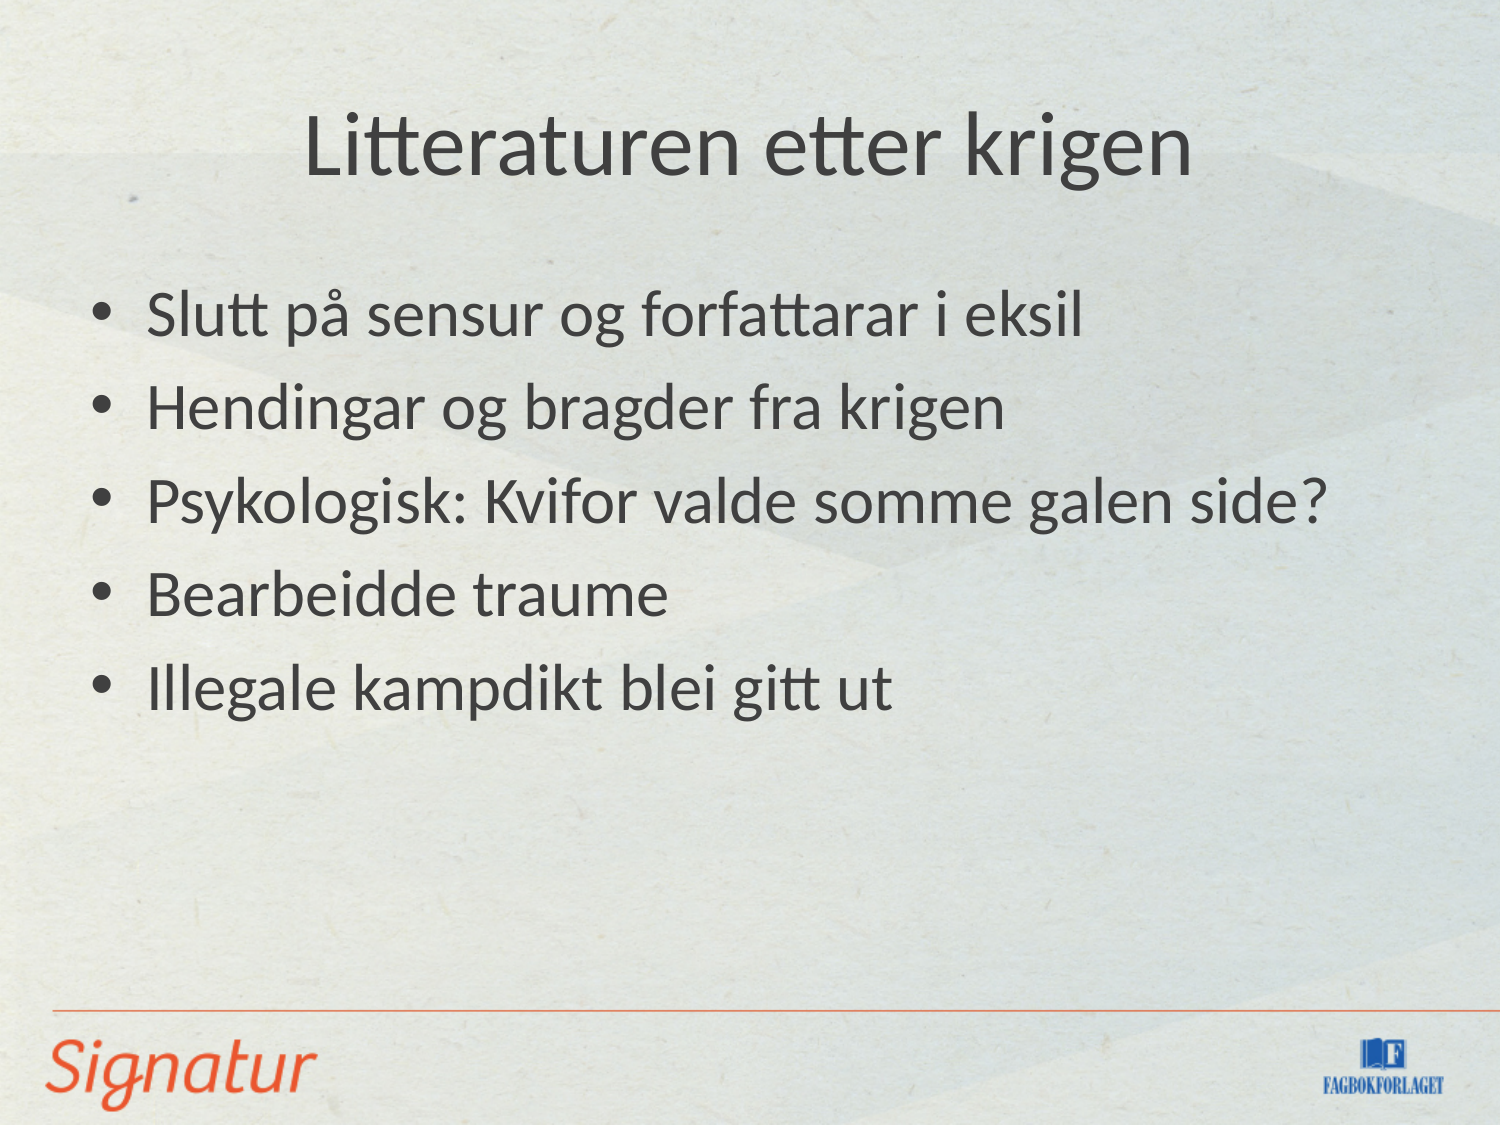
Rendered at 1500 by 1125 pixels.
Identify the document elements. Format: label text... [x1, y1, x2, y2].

title Litteraturen etter krigen [75, 45, 1425, 233]
picture [0, 0, 1500, 1125]
list Slutt på sensur og forfattarar i eksil Hendingar og bragder fra krigen Psykologisk: Kvifor valde somme galen side? Bearbeidde traume Illegale kampdikt blei gitt ut [75, 262, 1425, 1005]
